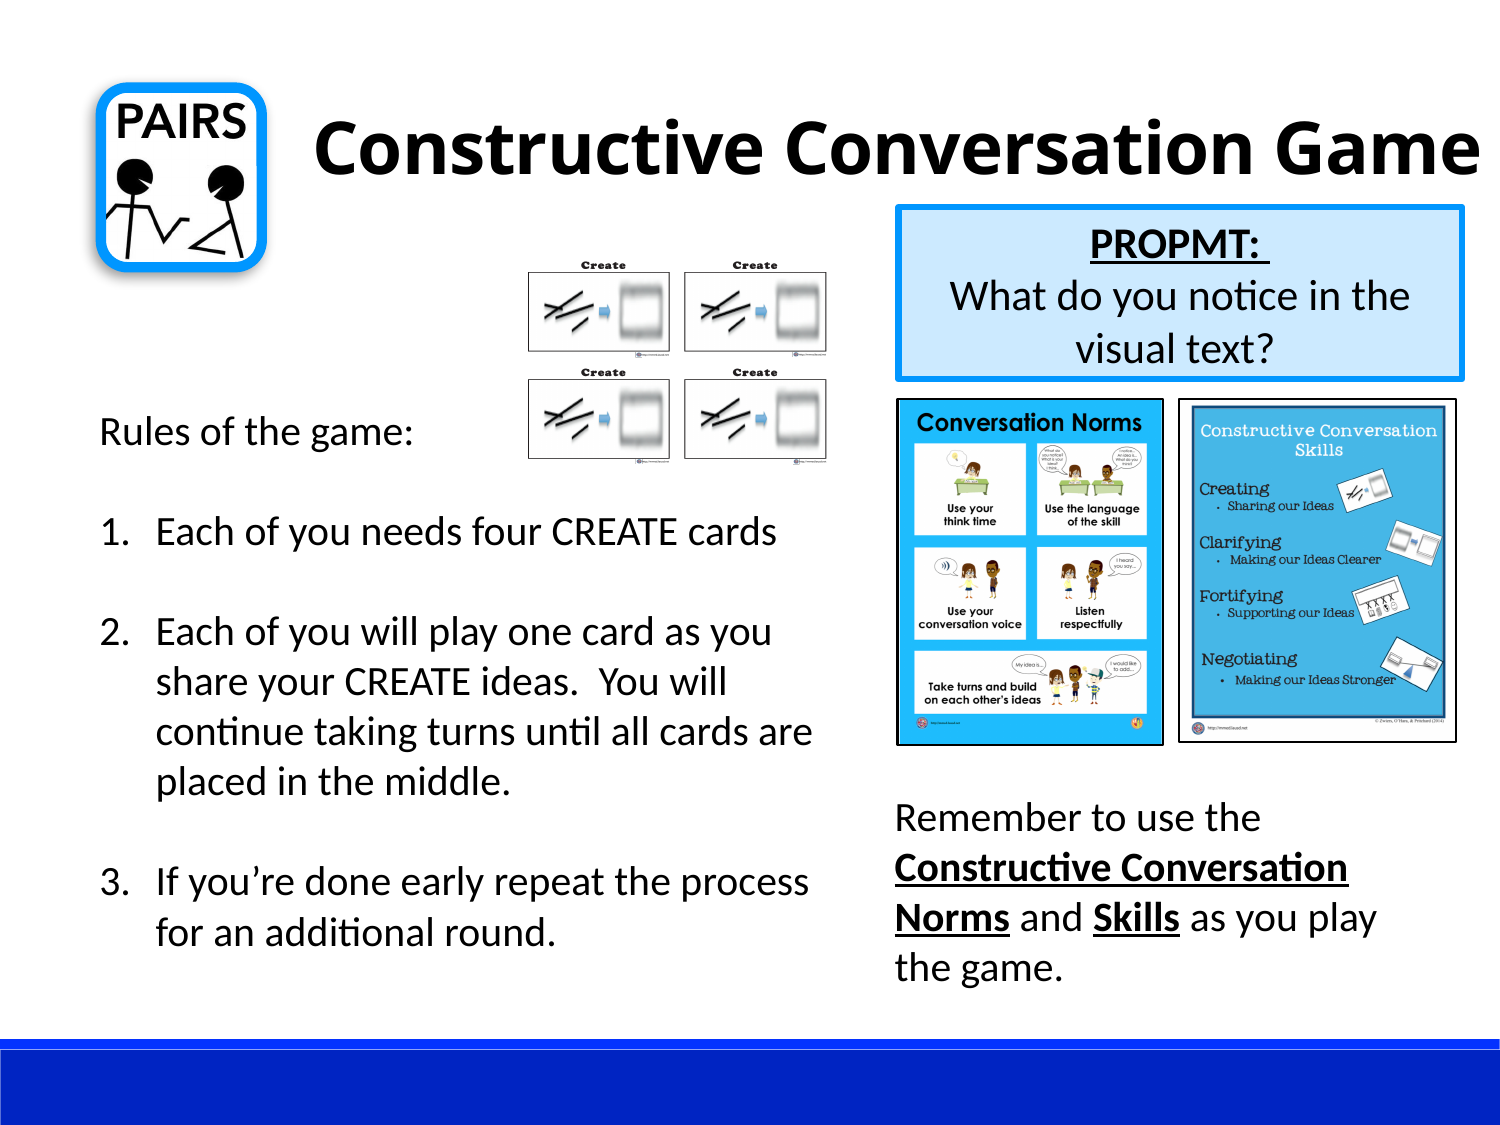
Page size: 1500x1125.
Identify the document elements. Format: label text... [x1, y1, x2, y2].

text_box Remember to use the Constructive Conversation Norms and Skills as you play the game. [879, 759, 1455, 998]
text_box PROPMT: What do you notice in the visual text? [897, 206, 1463, 381]
title Constructive Conversation Game [297, 33, 1500, 198]
text_box Rules of the game: Each of you needs four CREATE cards Each of you will play one card as you share your CREATE ideas. You will continue taking turns until all cards are placed in the middle. If you’re done early repeat the process for an additional round. [84, 381, 880, 962]
picture [515, 246, 846, 477]
picture [897, 399, 1163, 745]
picture [100, 87, 263, 268]
picture [1179, 399, 1456, 742]
